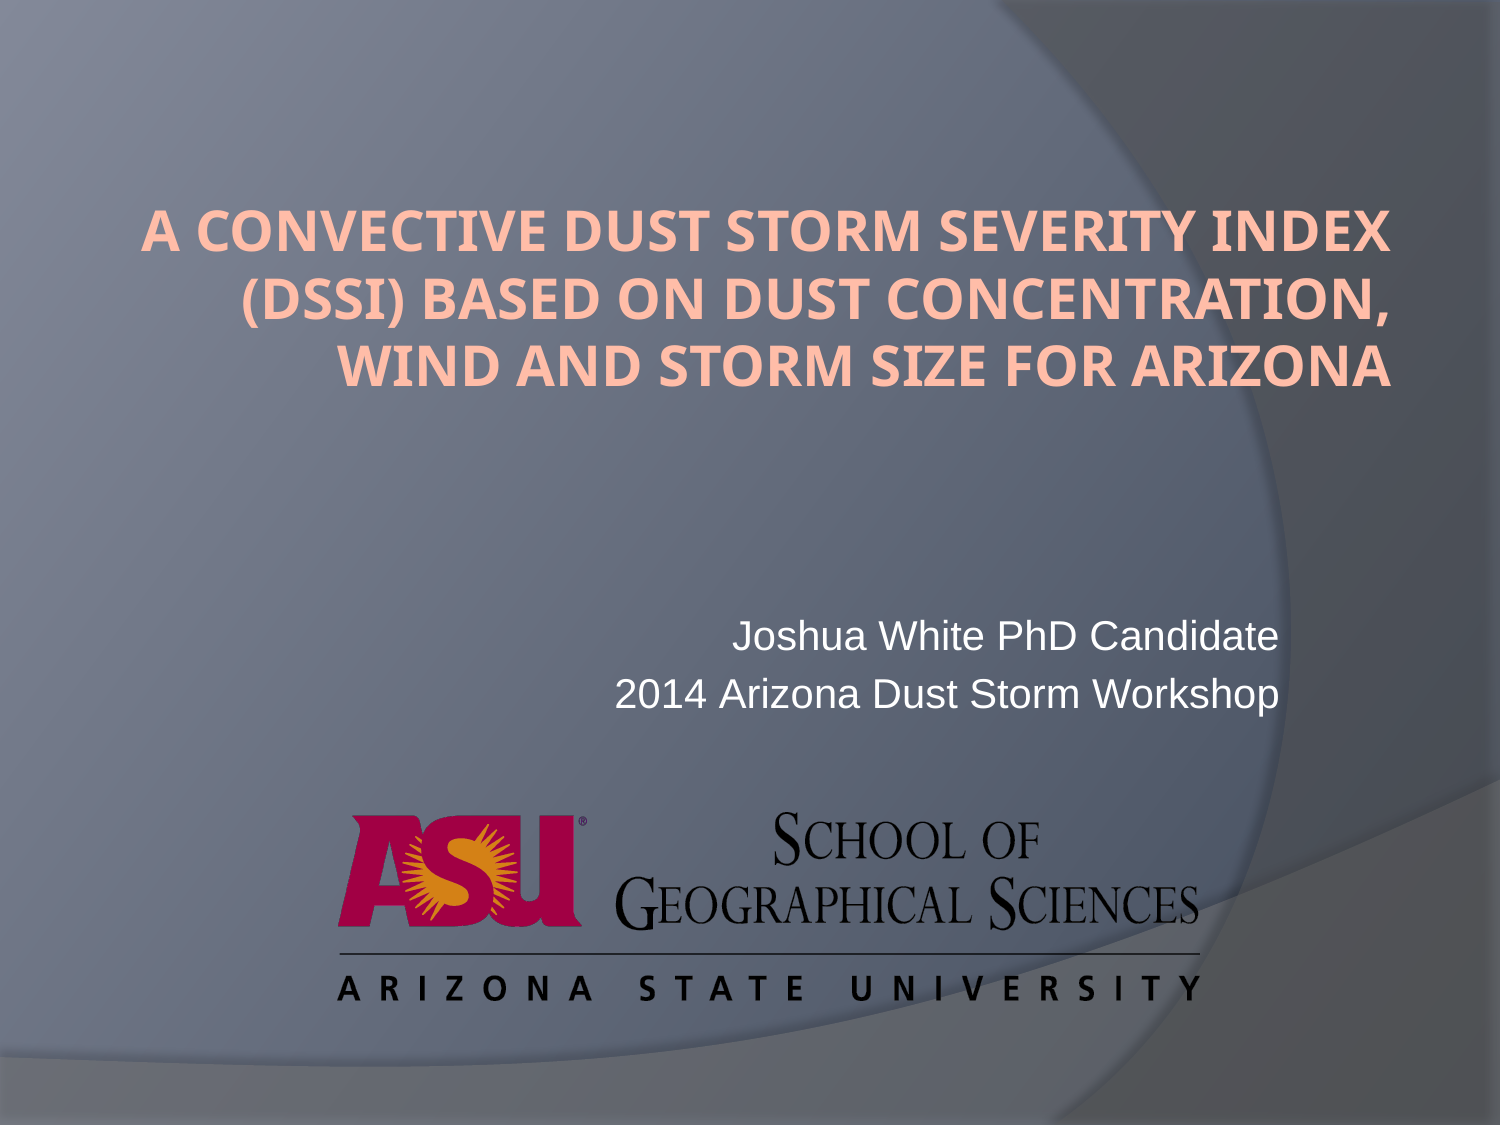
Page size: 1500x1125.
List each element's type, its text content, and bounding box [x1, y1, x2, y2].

title A convective Dust Storm Severity Index (DSSI) Based on Dust Concentration, Wind and Storm Size for Arizona [125, 187, 1400, 429]
picture [337, 812, 1201, 1002]
subtitle Joshua White PhD Candidate 2014 Arizona Dust Storm Workshop [237, 675, 1288, 775]
